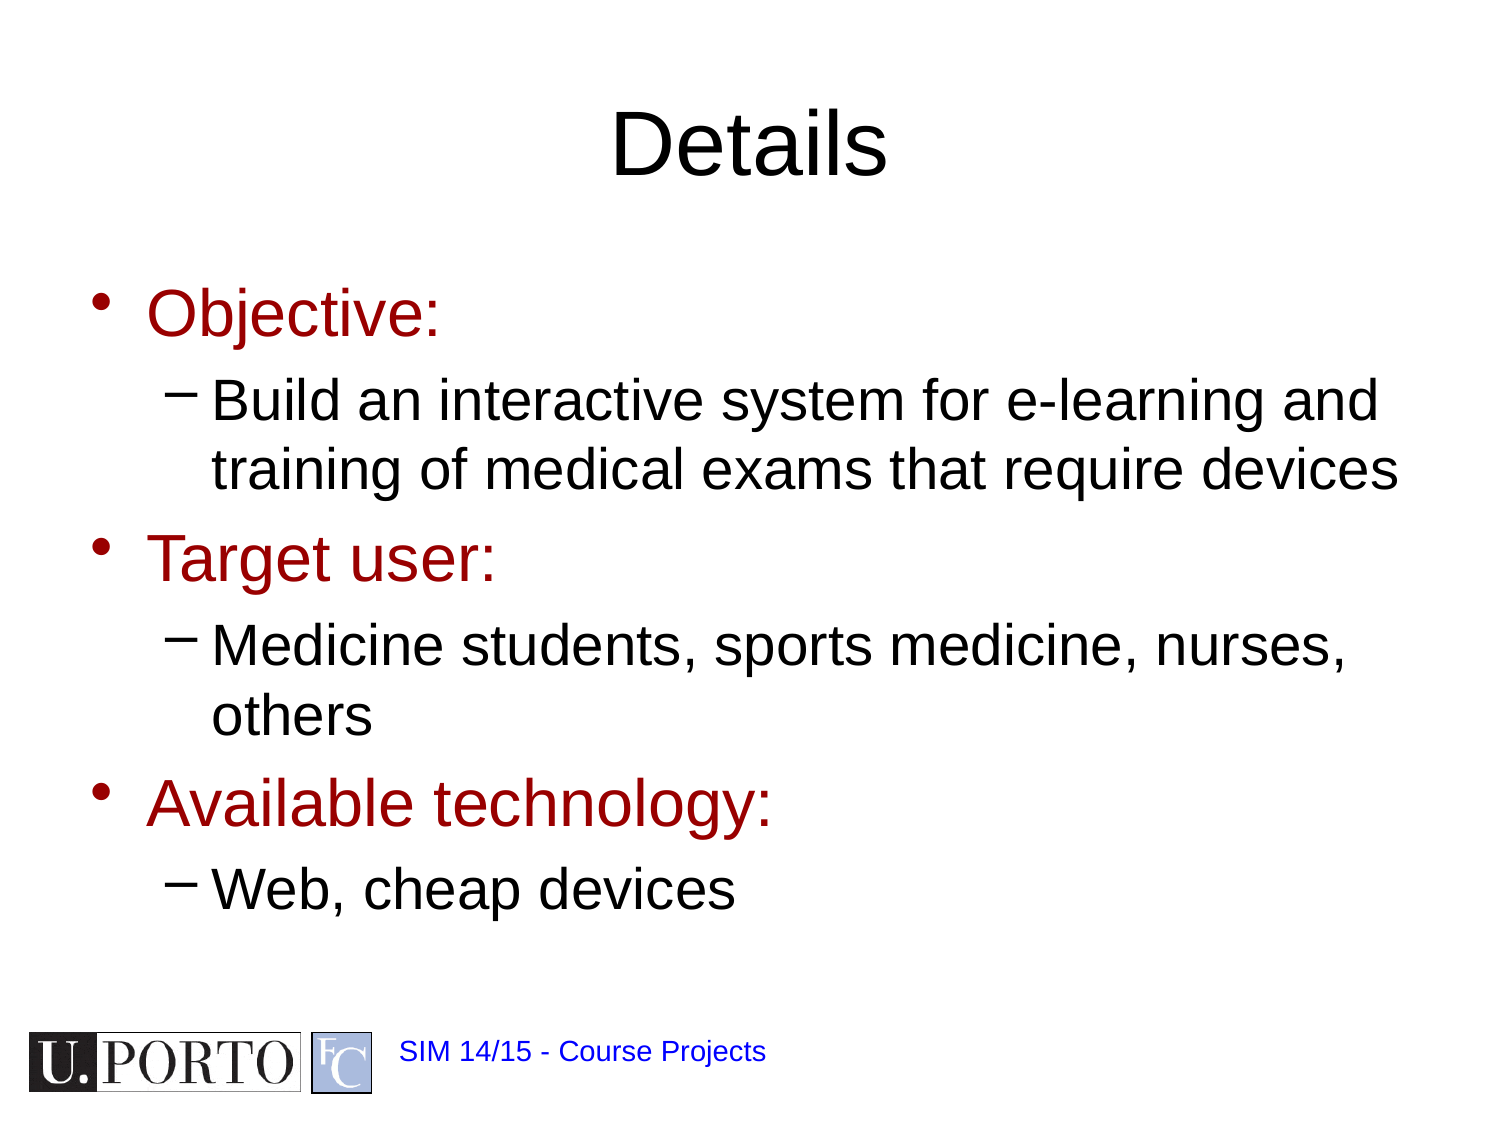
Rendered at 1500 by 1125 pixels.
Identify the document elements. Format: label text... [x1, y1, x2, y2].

list Objective: Build an interactive system for e-learning and training of medical exams that require devices Target user: Medicine students, sports medicine, nurses, others Available technology: Web, cheap devices [75, 262, 1425, 1005]
picture [313, 1033, 371, 1092]
footer SIM 14/15 - Course Projects [383, 1024, 1306, 1103]
picture [29, 1032, 301, 1092]
title Details [75, 45, 1425, 233]
